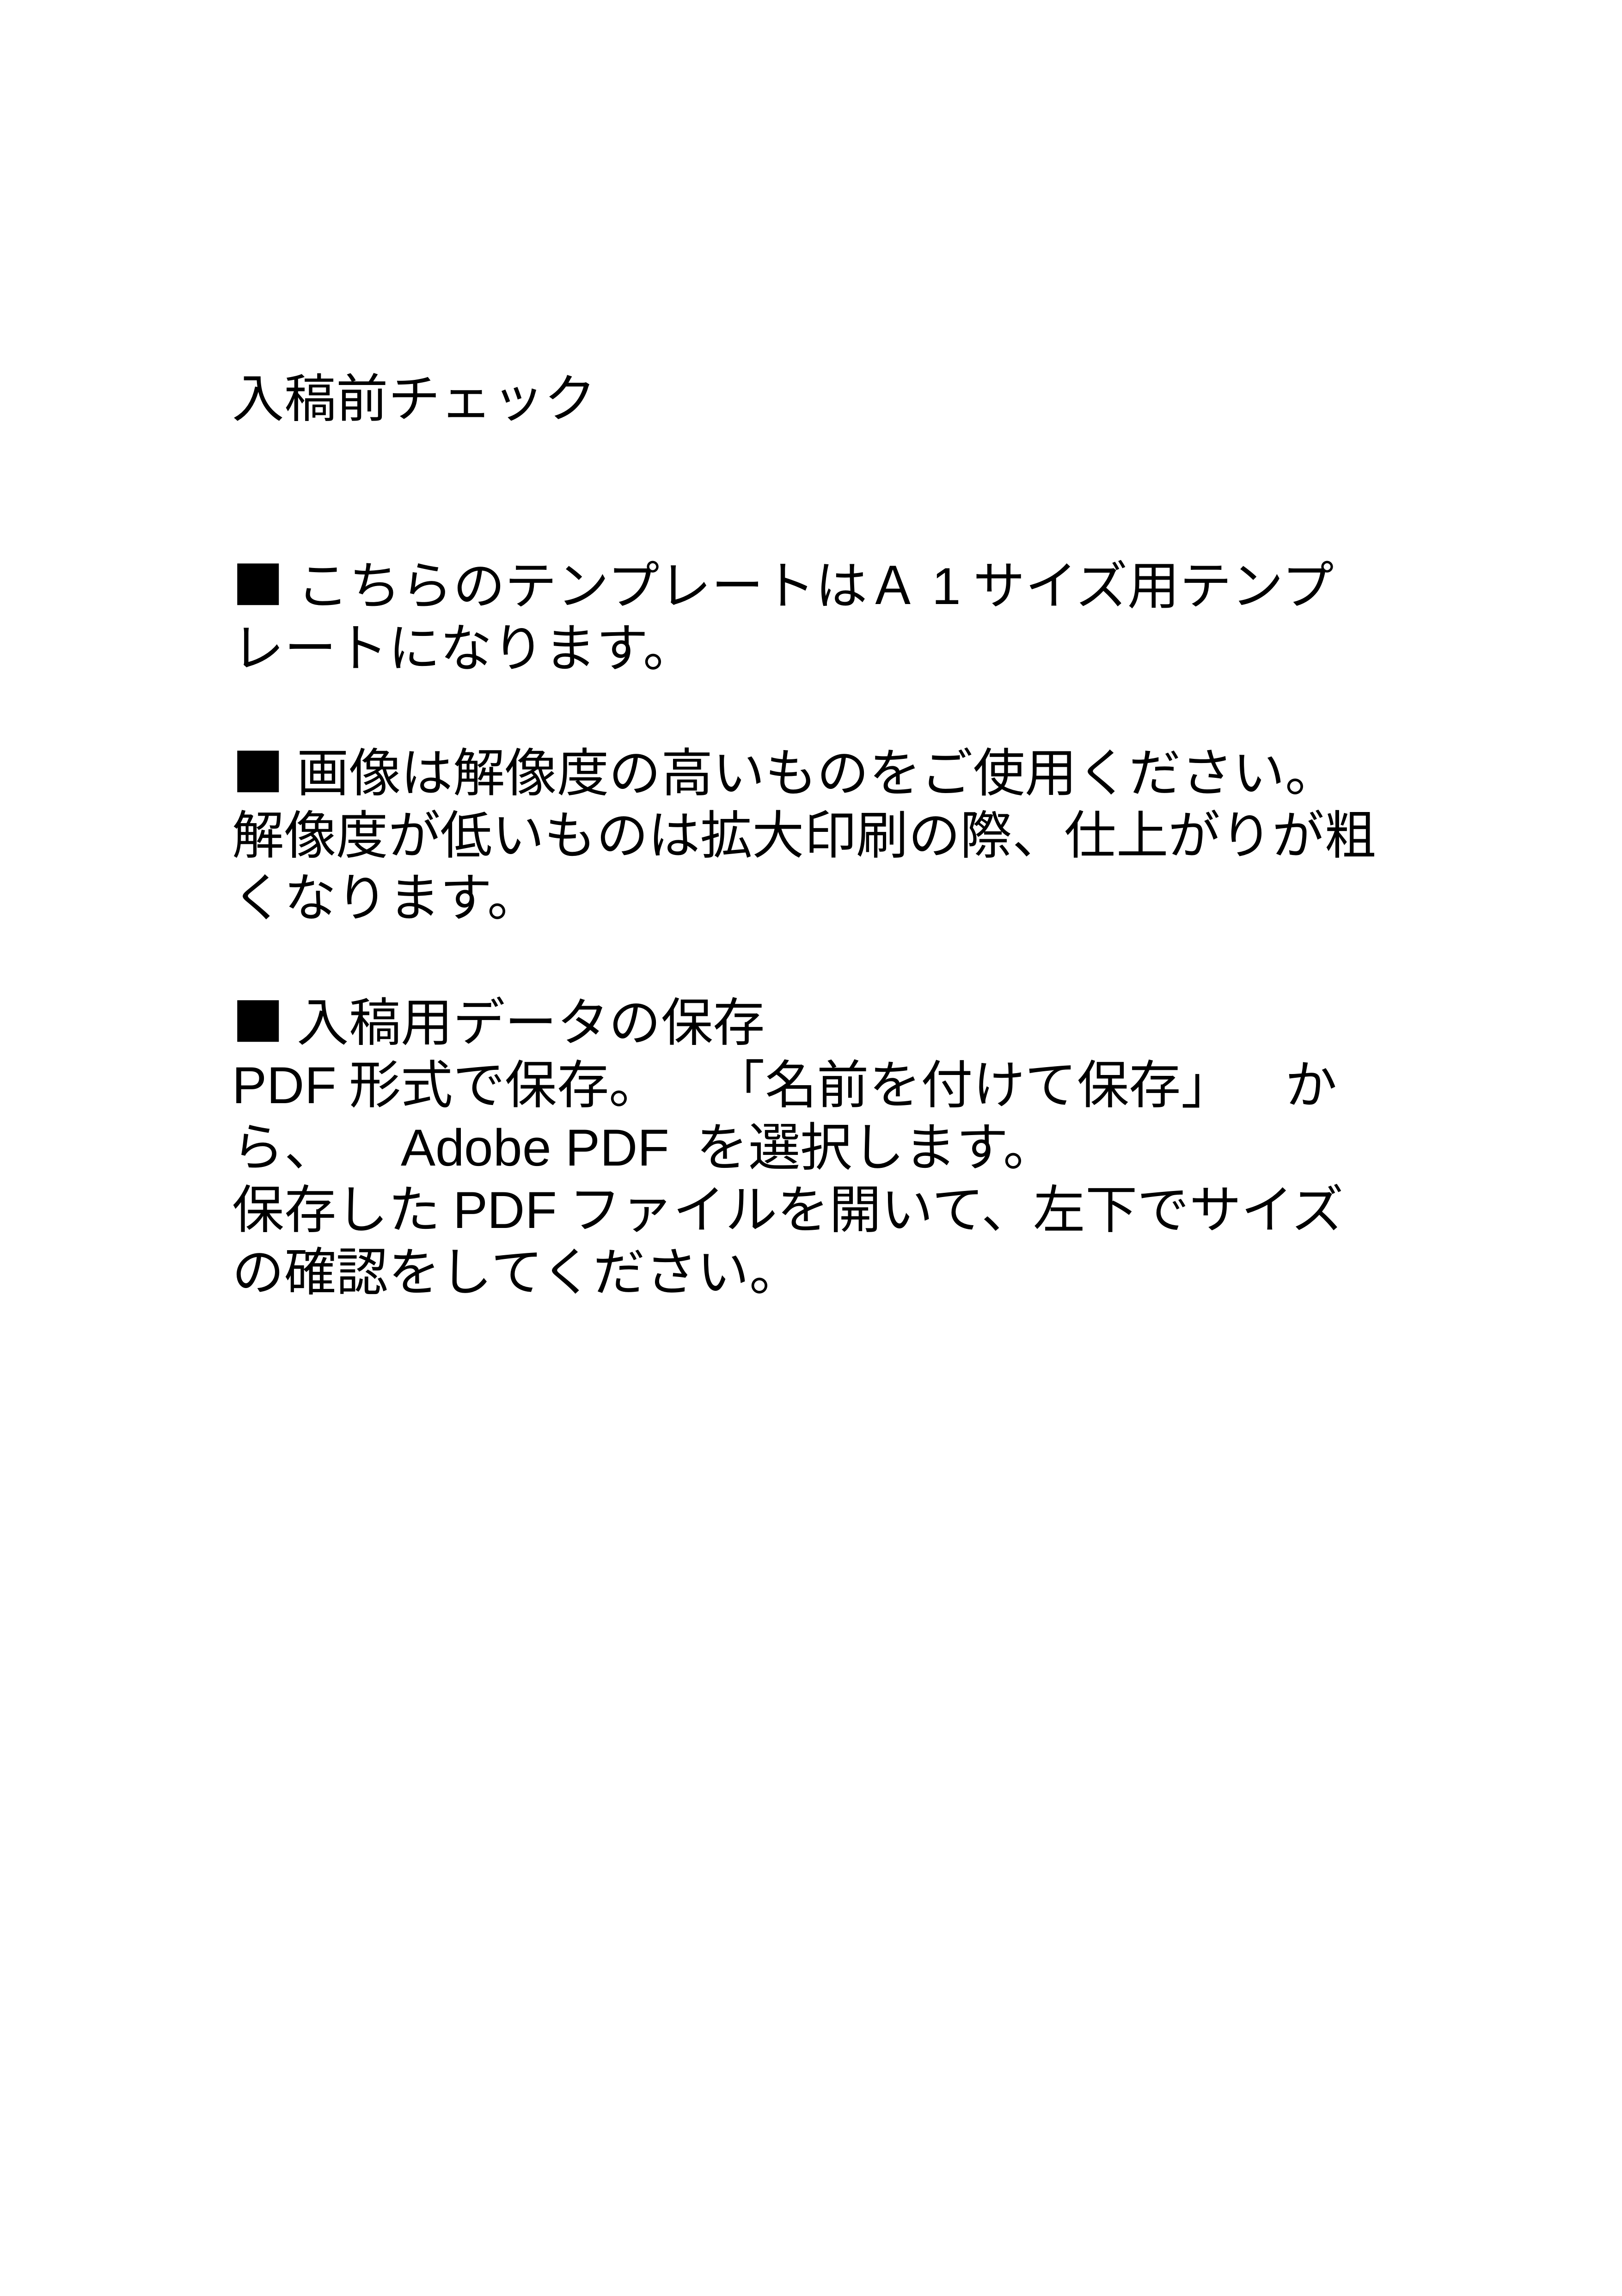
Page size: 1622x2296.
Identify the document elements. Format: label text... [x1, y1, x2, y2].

text_box 入稿前チェック ■こちらのテンプレートはＡ1サイズ用テンプレートになります。 ■画像は解像度の高いものをご使用ください。 解像度が低いものは拡大印刷の際、仕上がりが粗くなります。 ■入稿用データの保存 PDF形式で保存。 「名前を付けて保存」 から、 Adobe PDF を選択します。 保存したPDFファイルを開いて、左下でサイズの確認をしてください。 [220, 359, 1406, 1307]
